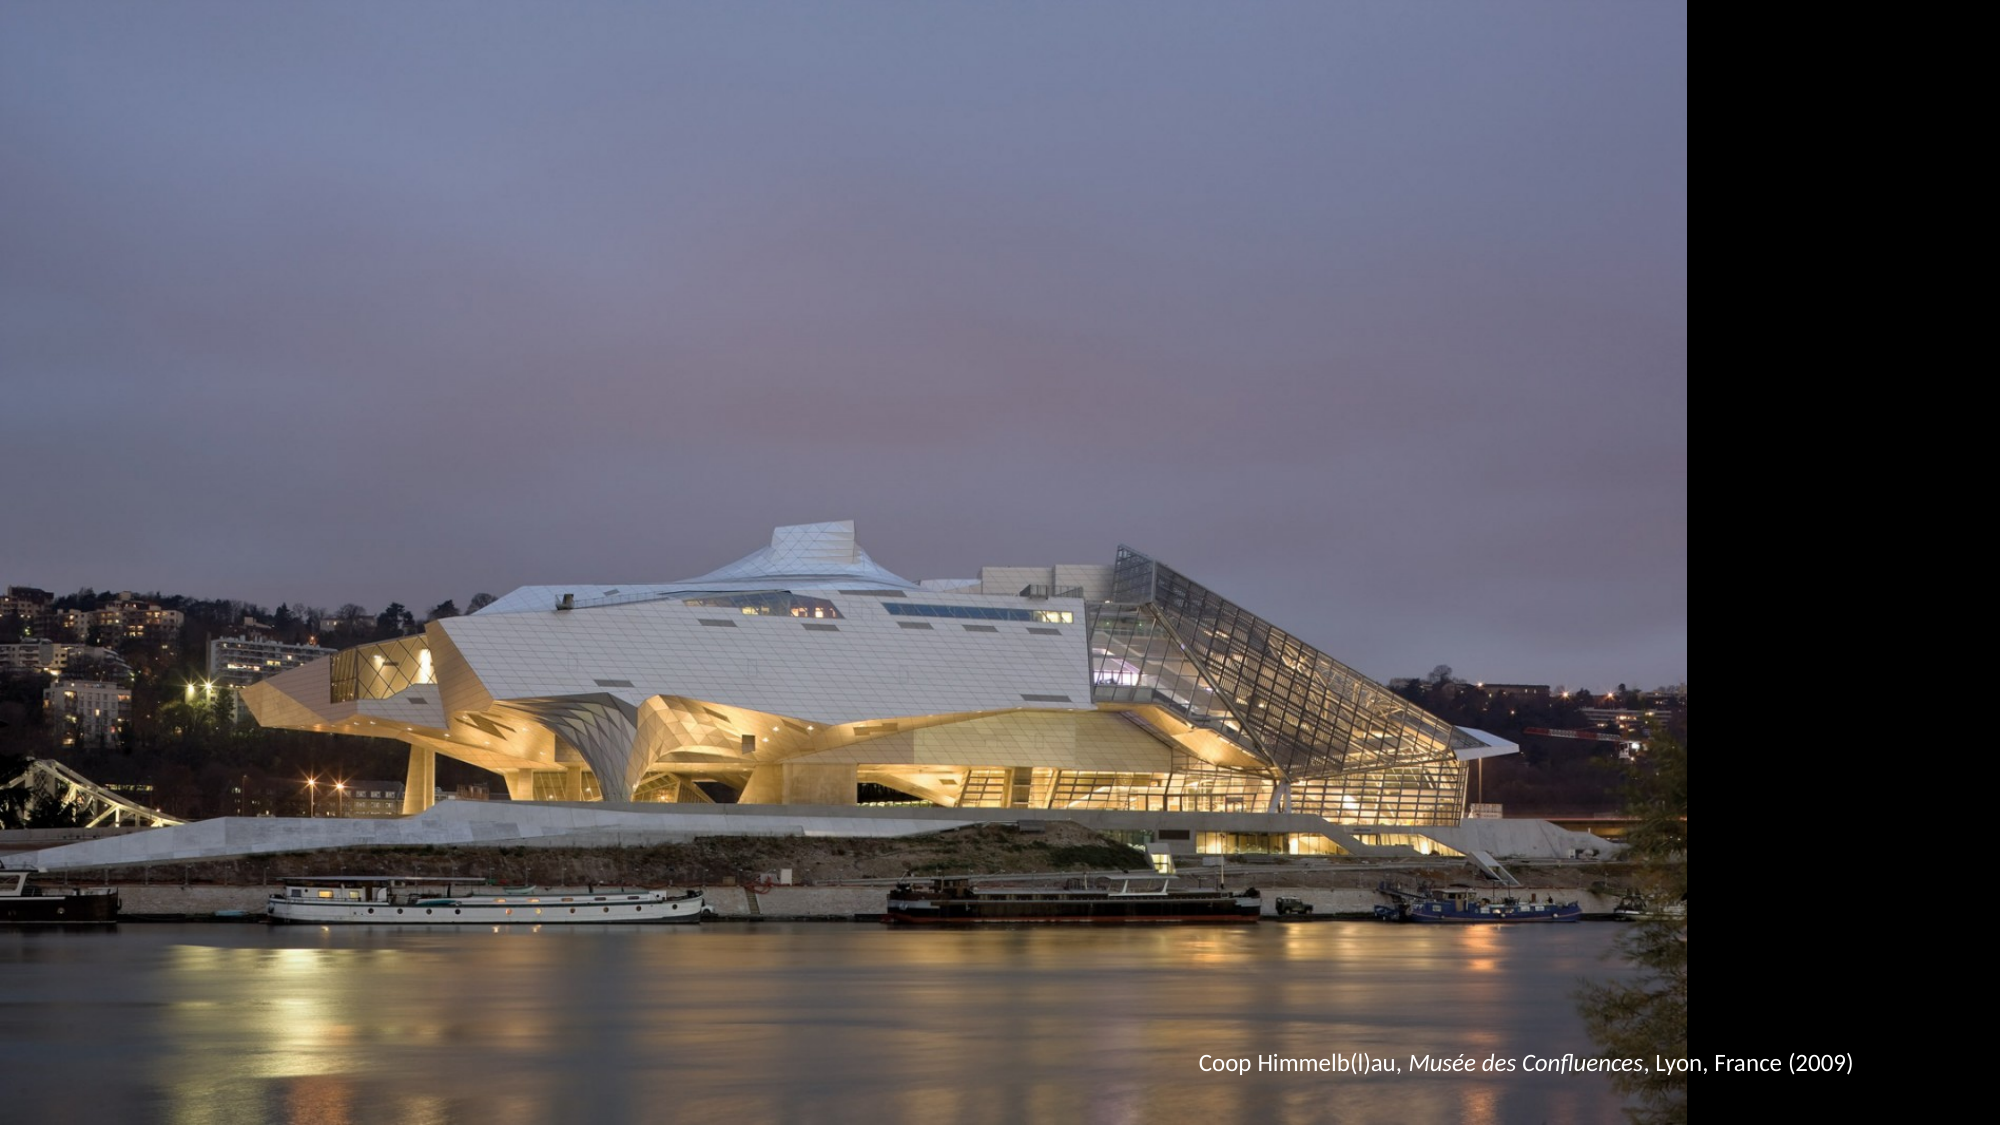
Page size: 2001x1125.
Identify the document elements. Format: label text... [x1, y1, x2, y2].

text_box Coop Himmelb(l)au, Musée des Confluences, Lyon, France (2009) [1687, 1039, 1869, 1084]
picture [0, 0, 1687, 1125]
